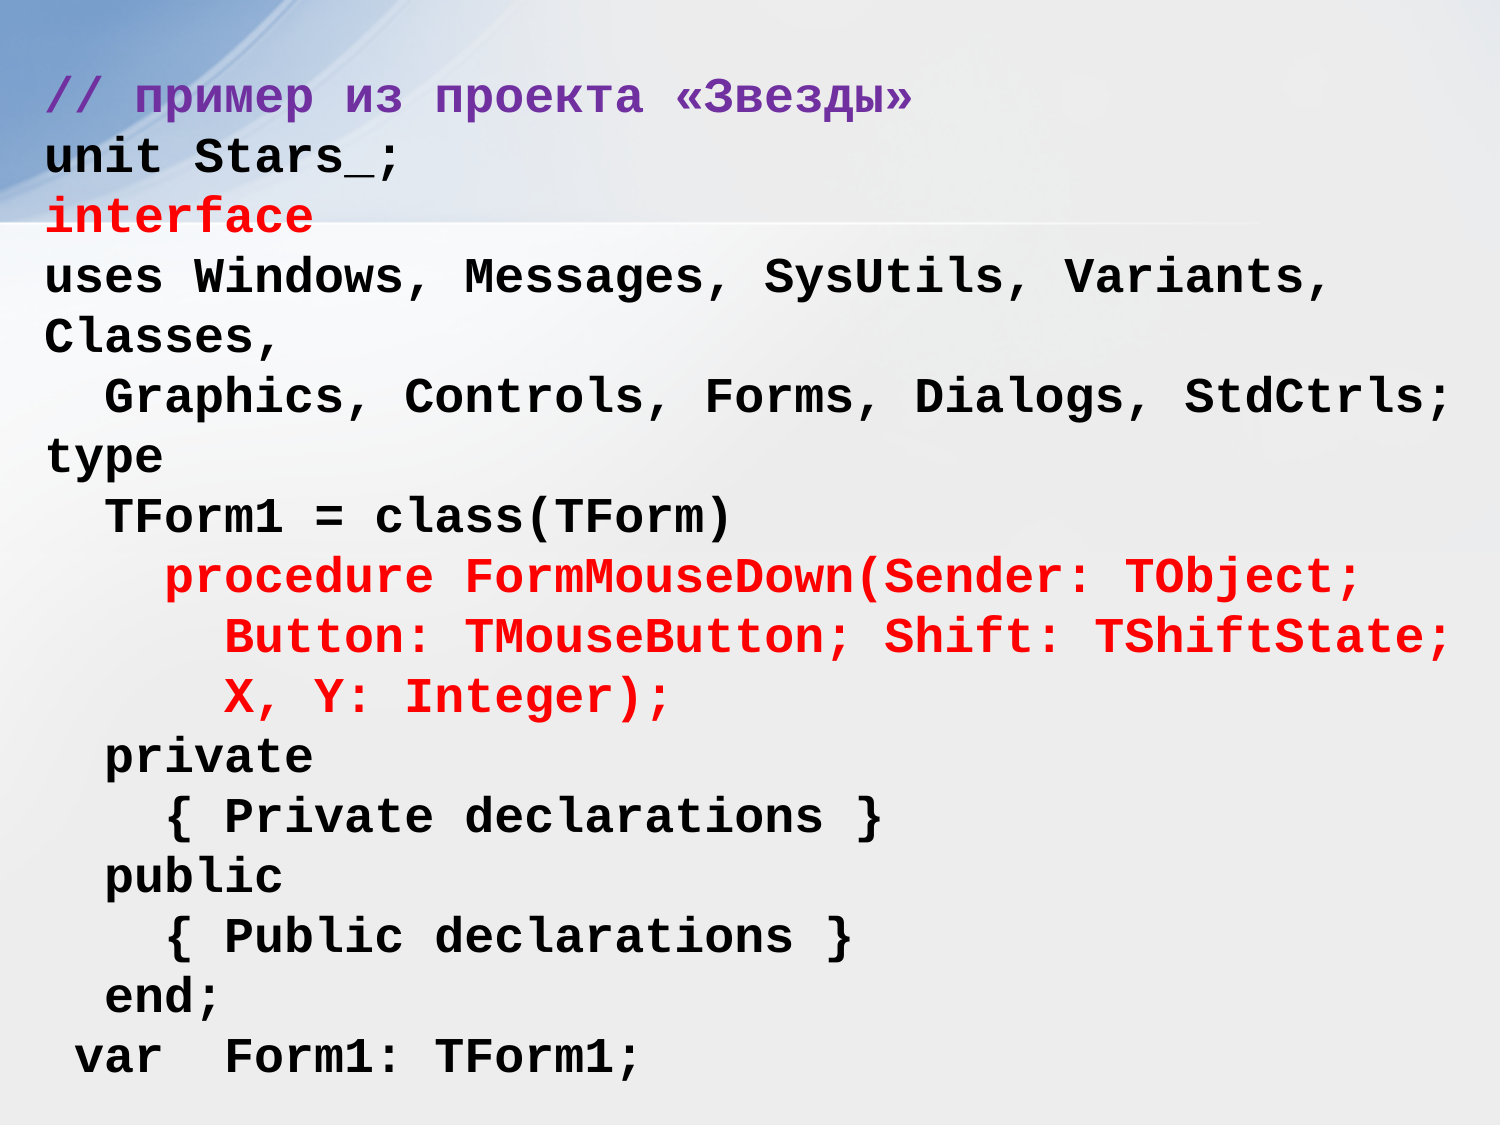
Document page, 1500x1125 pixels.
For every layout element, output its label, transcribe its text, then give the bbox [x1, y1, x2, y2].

picture [0, 0, 1500, 1125]
text_box // пример из проекта «Звезды» unit Stars_; interface uses Windows, Messages, SysUtils, Variants, Classes, Graphics, Controls, Forms, Dialogs, StdCtrls; type TForm1 = class(TForm) procedure FormMouseDown(Sender: TObject; Button: TMouseButton; Shift: TShiftState; X, Y: Integer); private { Private declarations } public { Public declarations } end; var Form1: TForm1; [29, 55, 1471, 1090]
